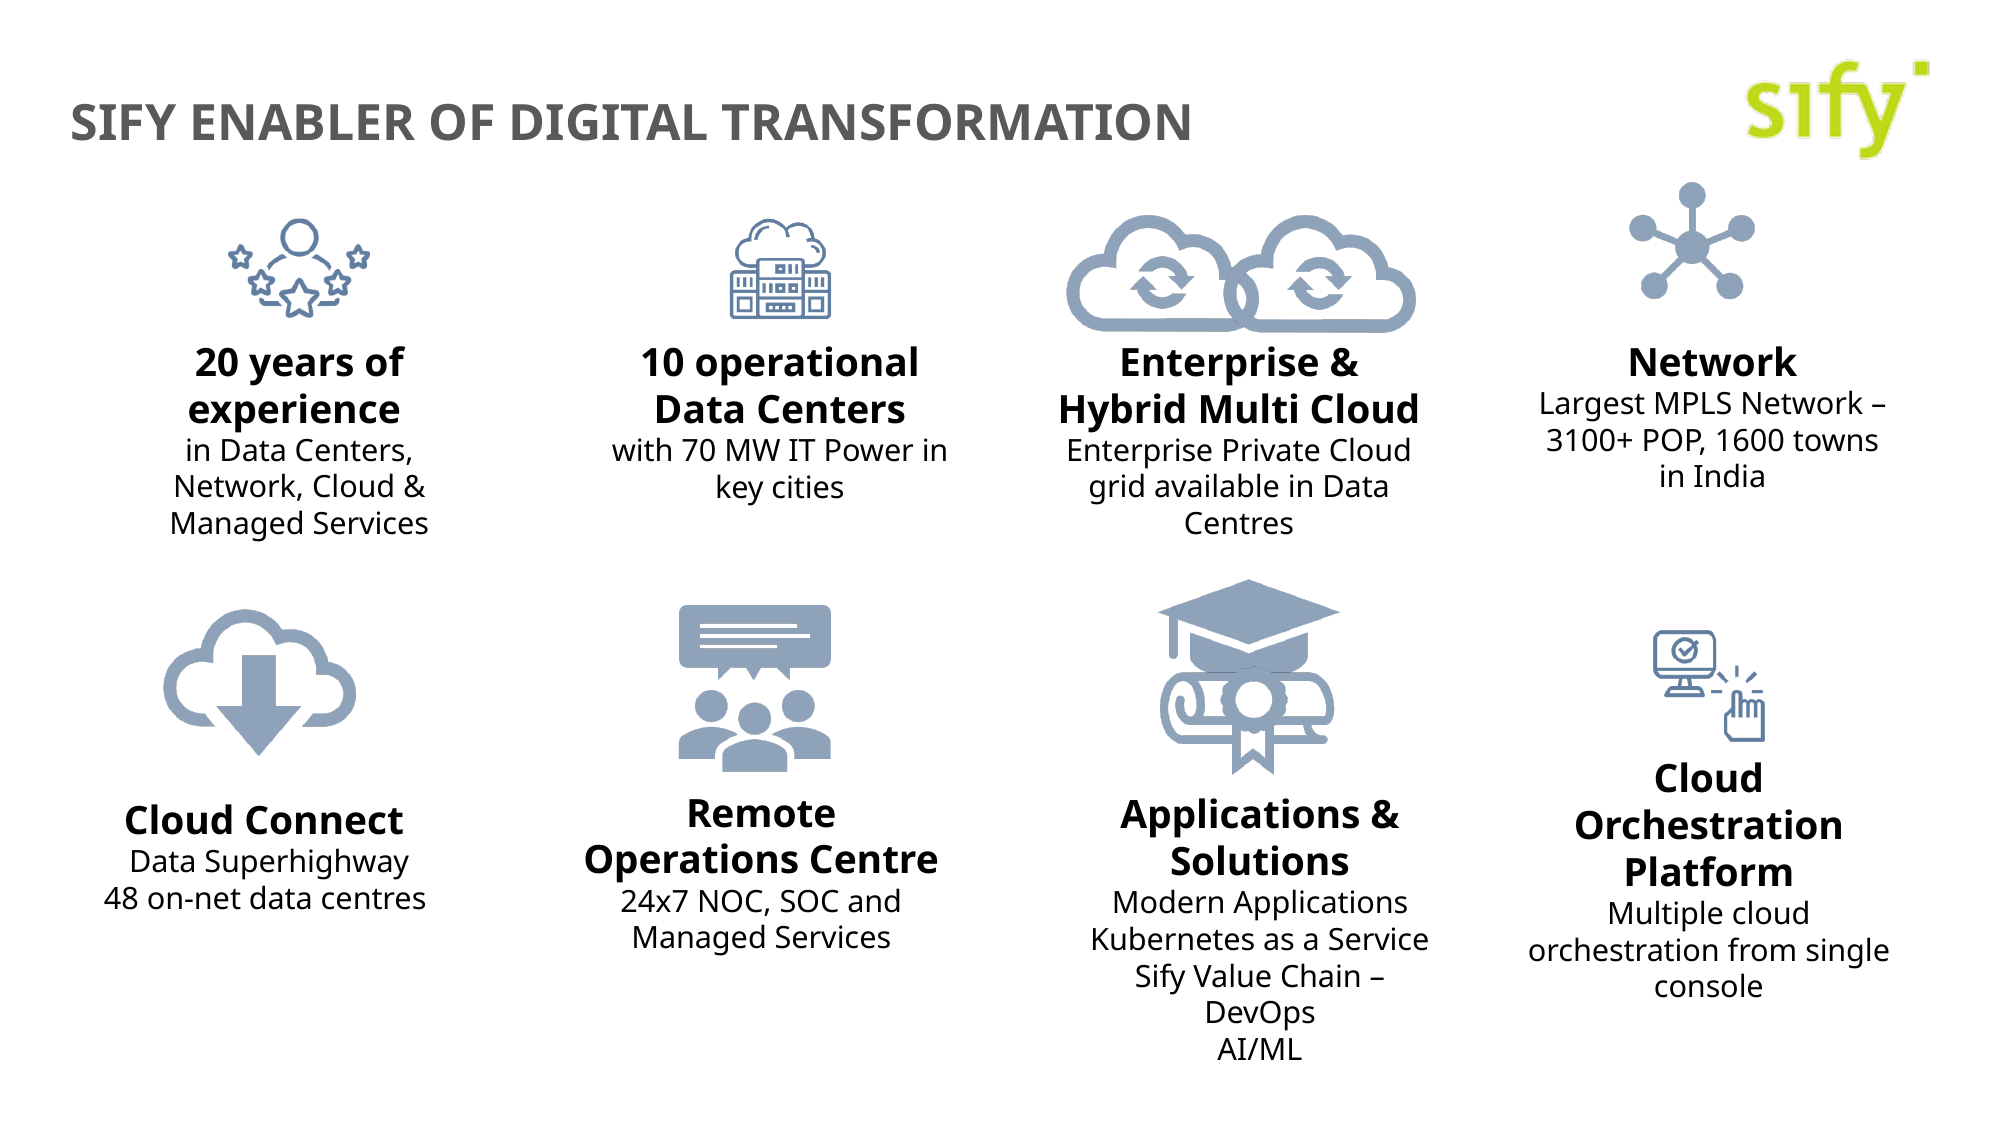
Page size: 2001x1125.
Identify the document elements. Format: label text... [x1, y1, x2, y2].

picture [653, 587, 855, 789]
picture [1145, 529, 1349, 822]
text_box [1511, 626, 1906, 978]
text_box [102, 197, 497, 515]
picture [1612, 0, 1959, 321]
picture [159, 582, 361, 783]
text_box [1062, 172, 1420, 374]
text_box Remote Operations Centre 24x7 NOC, SOC and Managed Services [564, 780, 958, 963]
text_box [582, 217, 977, 515]
text_box Enterprise & Hybrid Multi Cloud Enterprise Private Cloud grid available in Data Centres [1042, 330, 1436, 549]
text_box Applications & Solutions Modern Applications Kubernetes as a Service Sify Value Chain – DevOps AI/ML [1063, 782, 1457, 1074]
text_box Network Largest MPLS Network – 3100+ POP, 1600 towns in India [1515, 330, 1910, 502]
title SIFY enabler of DIGITAL TRANSFORMATION [70, 82, 1720, 159]
text_box Cloud Connect Data Superhighway 48 on-net data centres [72, 788, 466, 960]
